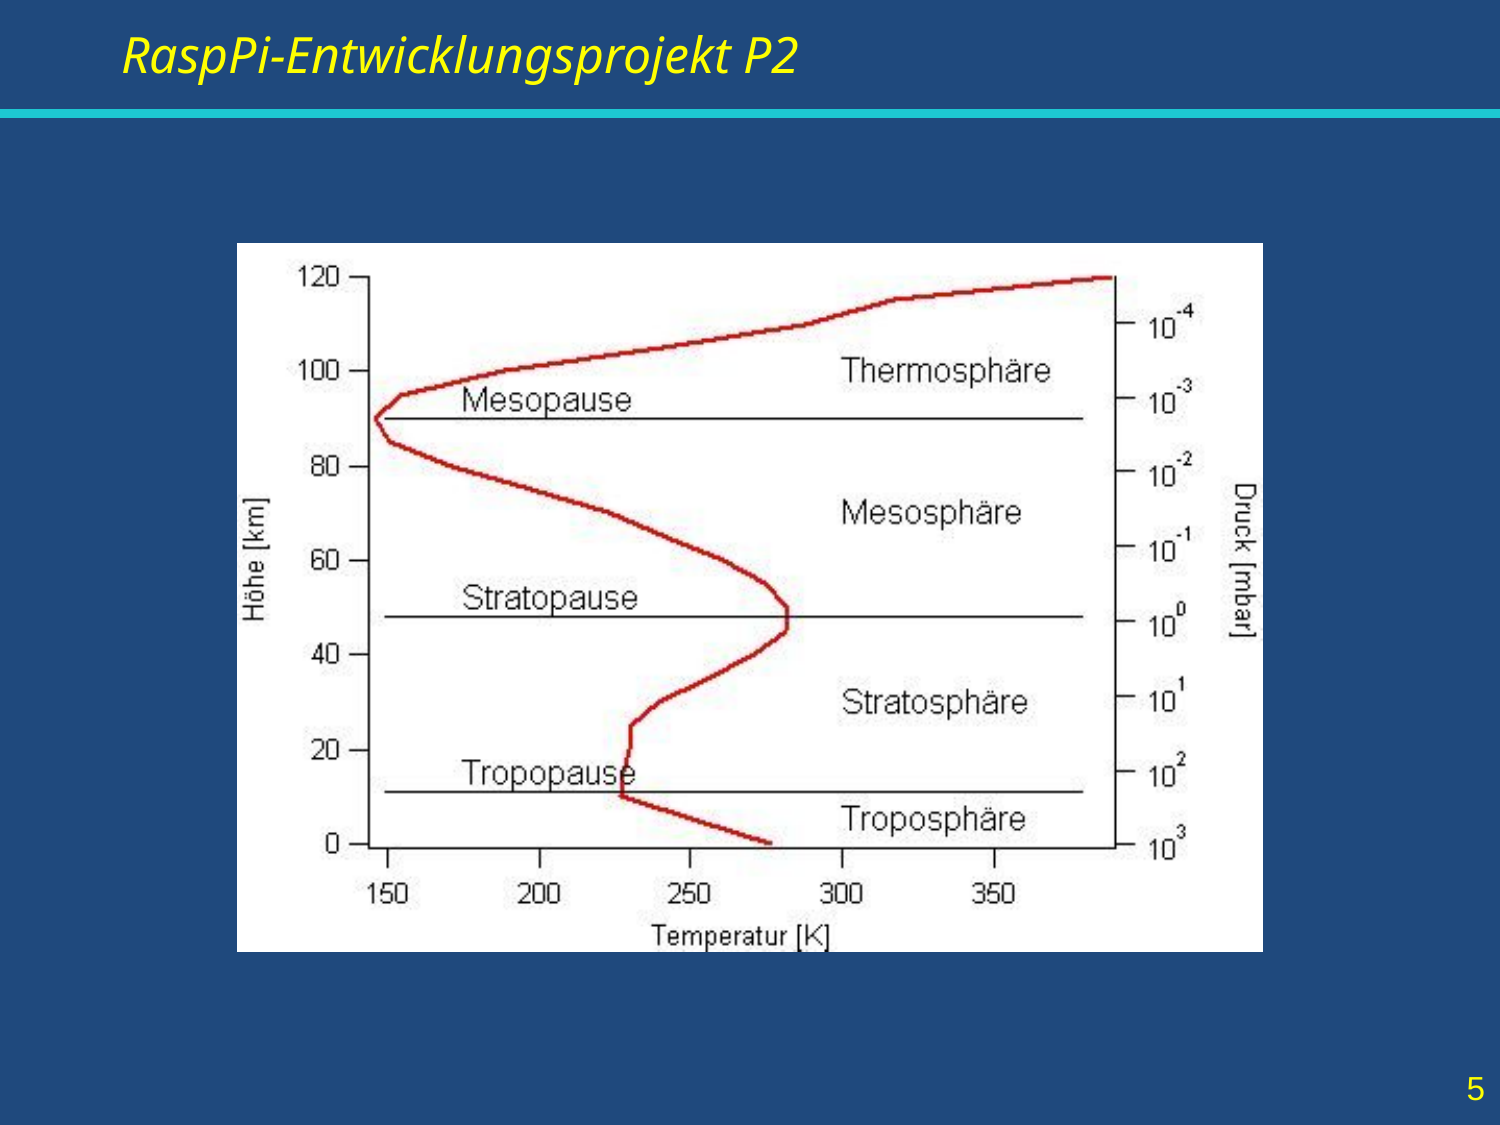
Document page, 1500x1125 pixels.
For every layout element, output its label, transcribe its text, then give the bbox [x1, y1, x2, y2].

picture [237, 243, 1263, 952]
slide_number 5 [1149, 1059, 1500, 1120]
